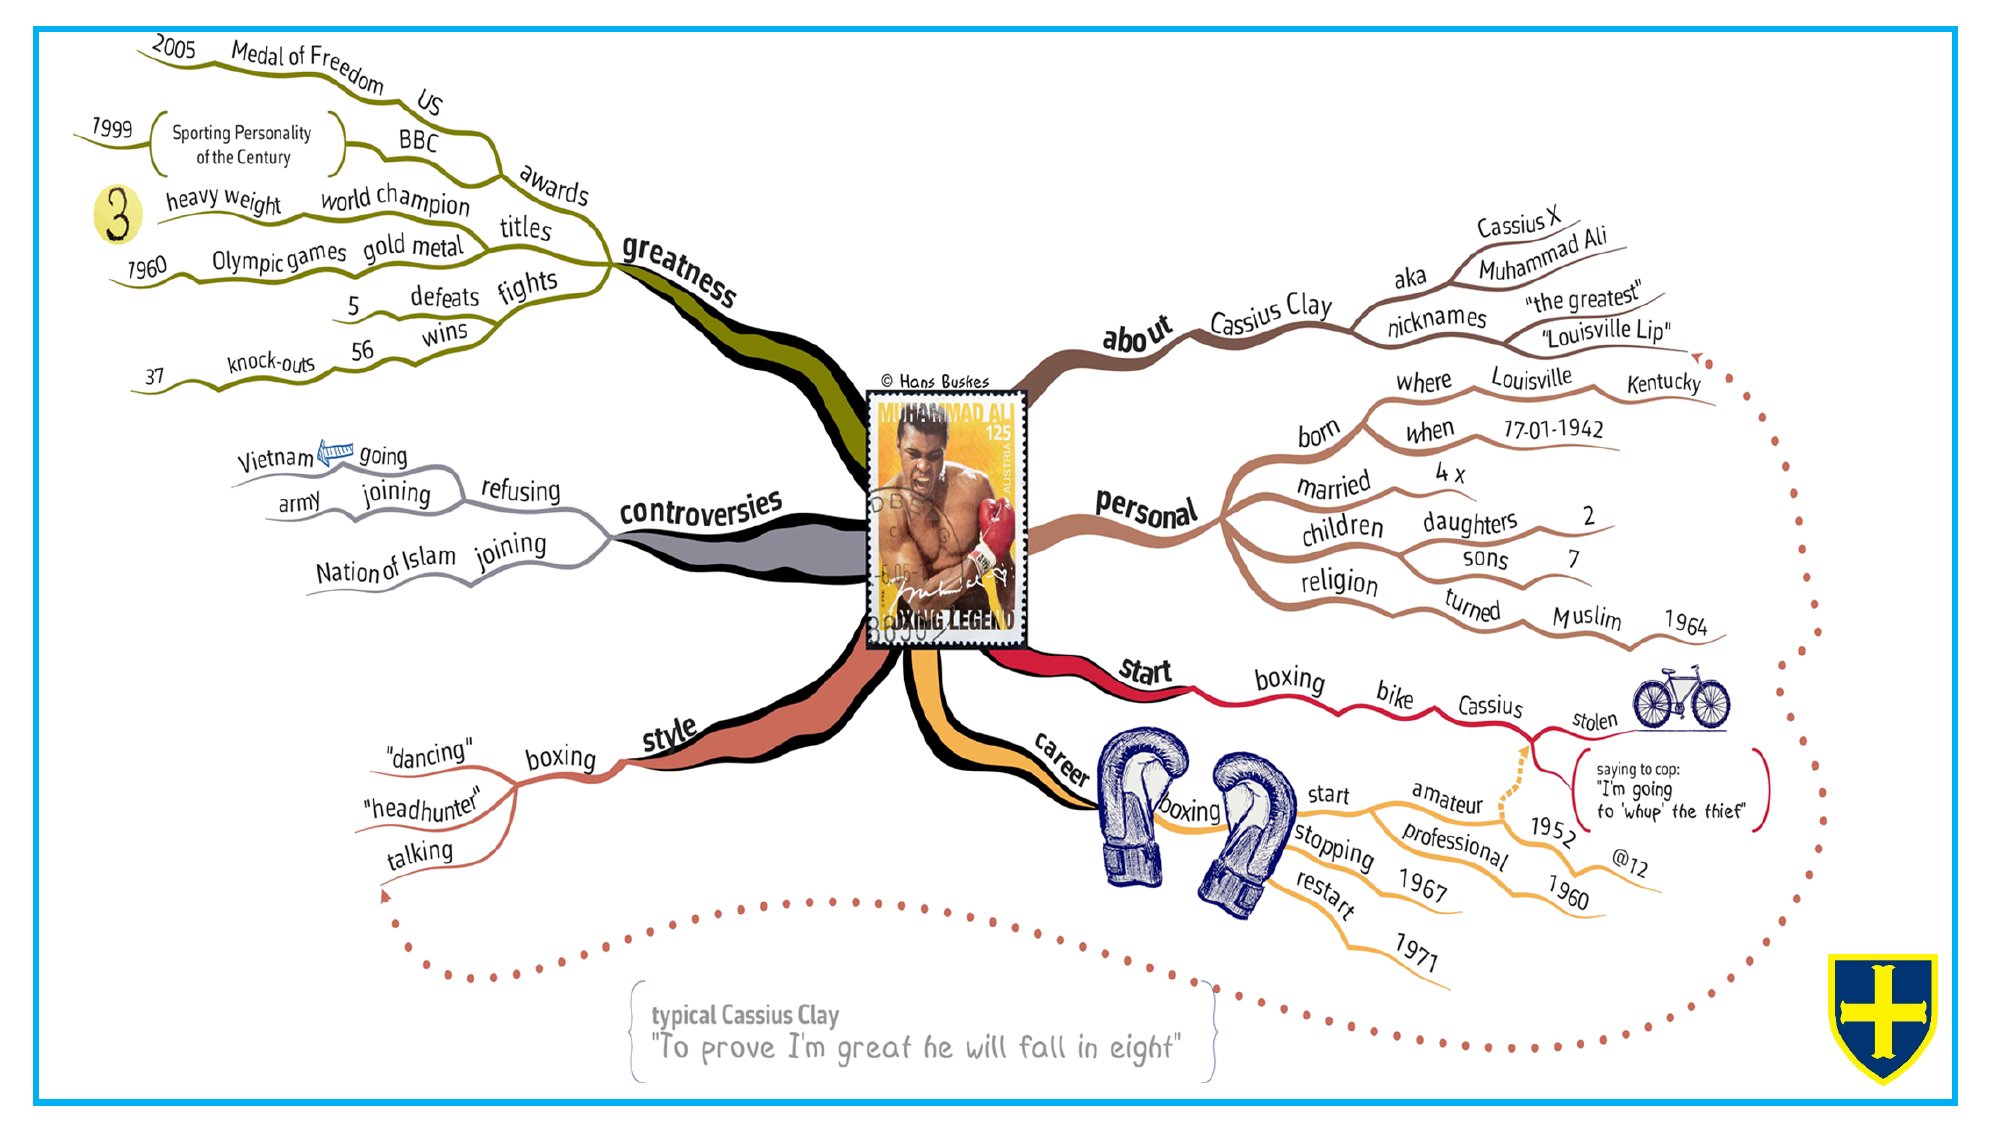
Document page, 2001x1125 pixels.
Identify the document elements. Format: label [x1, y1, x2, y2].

list [73, 33, 1827, 1083]
picture [1828, 954, 1938, 1086]
